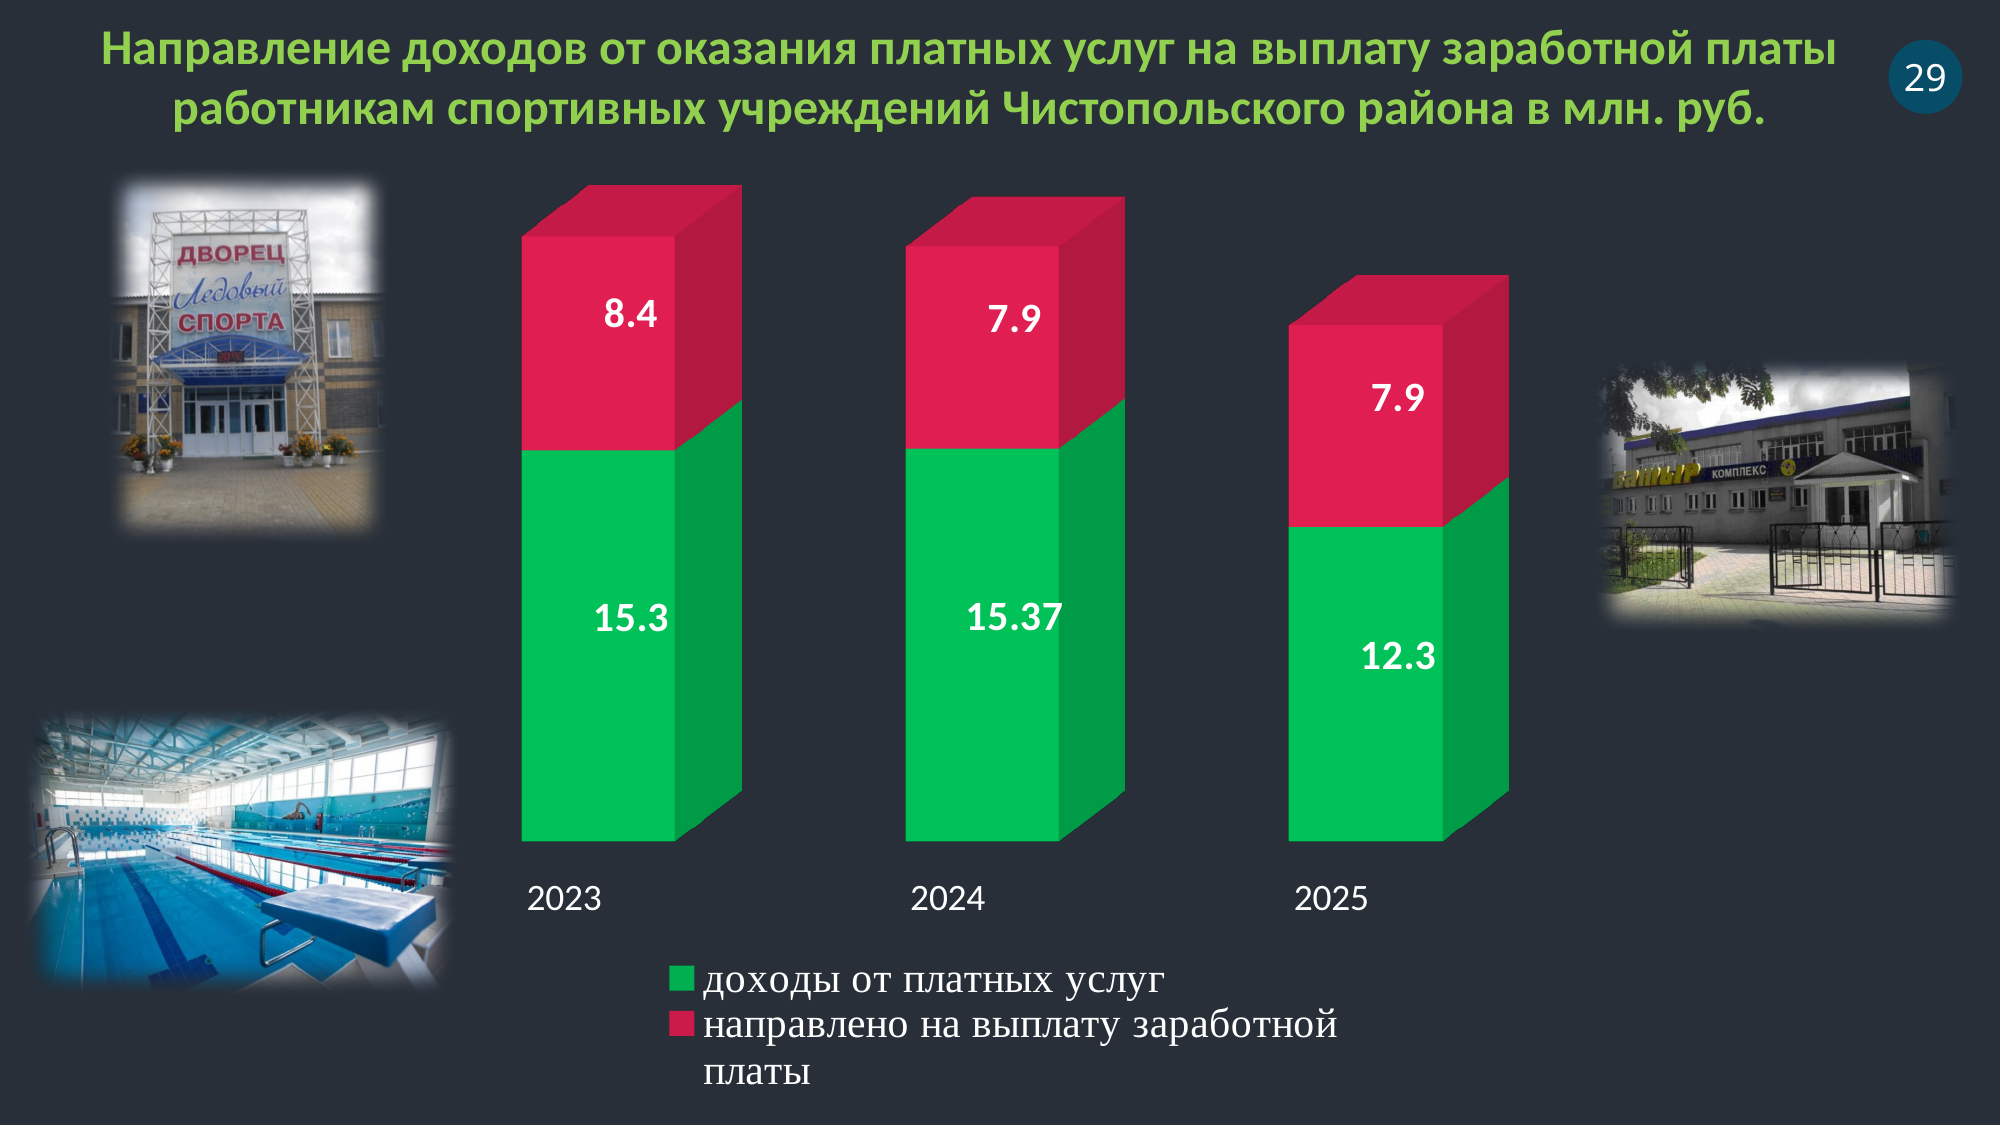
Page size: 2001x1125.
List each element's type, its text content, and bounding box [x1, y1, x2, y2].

picture [21, 705, 460, 998]
chart [317, 117, 1667, 1094]
picture [1592, 356, 1963, 634]
text_box 29 [1887, 38, 1964, 115]
picture [105, 166, 391, 547]
text_box Направление доходов от оказания платных услуг на выплату заработной платы работникам спортивных учреждений Чистопольского района в млн. руб. [35, 7, 1905, 143]
